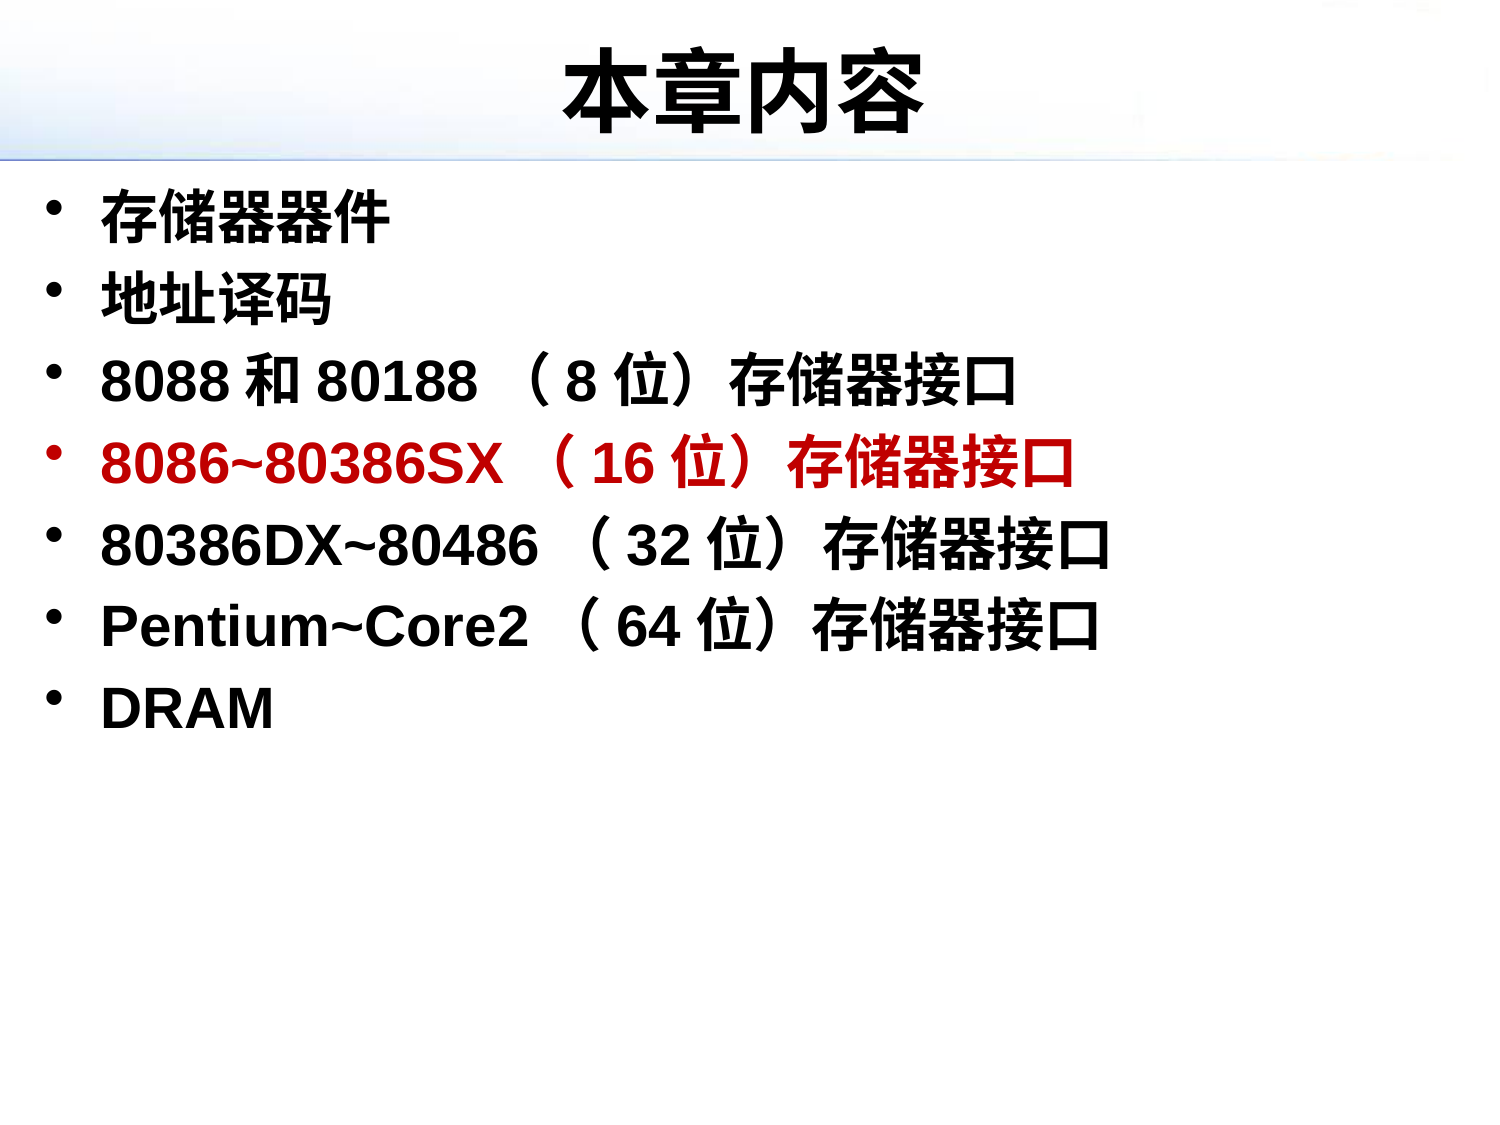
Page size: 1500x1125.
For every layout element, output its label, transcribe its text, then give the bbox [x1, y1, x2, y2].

title 本章内容 [29, 31, 1459, 147]
picture [0, 0, 1500, 161]
list 存储器器件 地址译码 8088和80188（8位）存储器接口 8086~80386SX（16位）存储器接口 80386DX~80486（32位）存储器接口 Pentium~Core2（64位）存储器接口 DRAM [29, 172, 1459, 1071]
